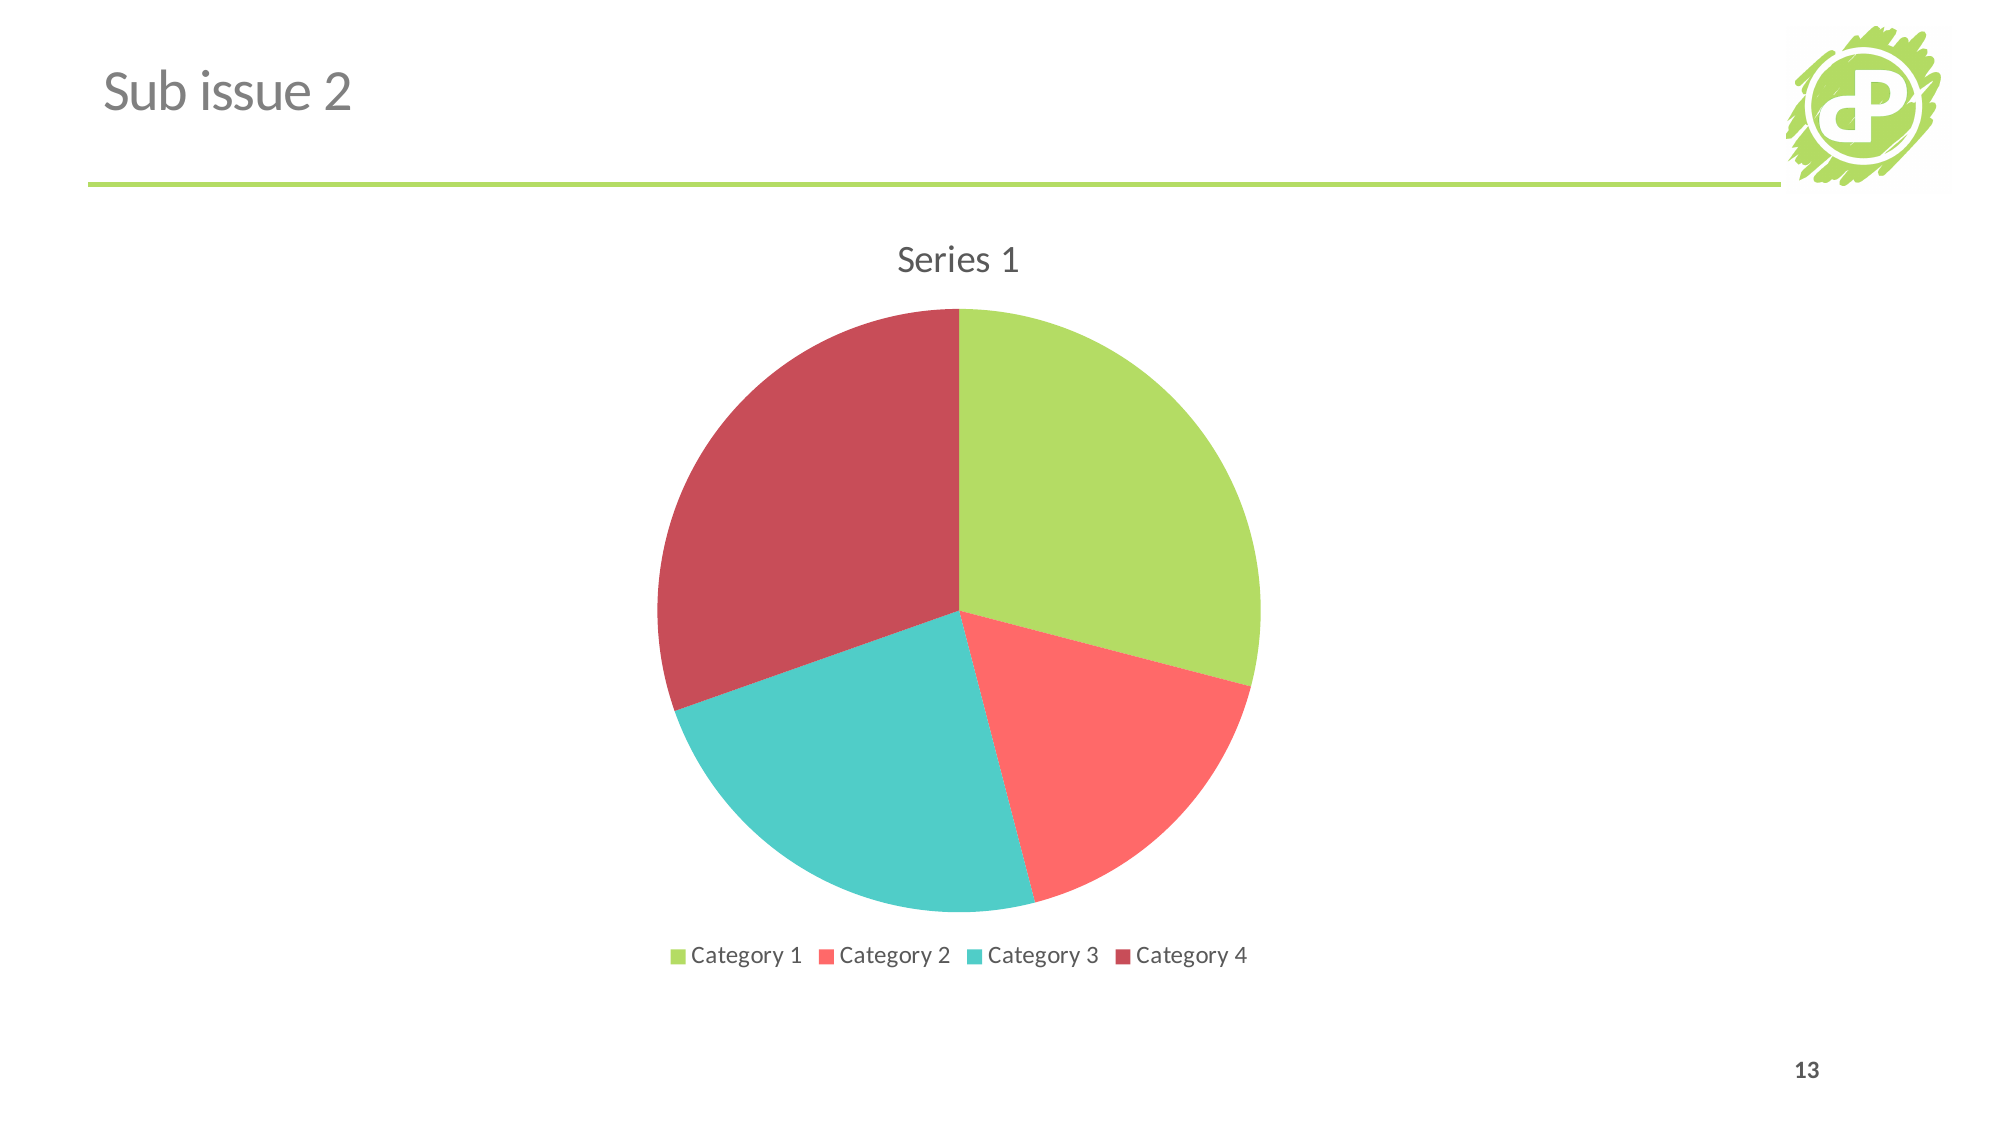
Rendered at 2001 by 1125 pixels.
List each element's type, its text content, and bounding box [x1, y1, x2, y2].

chart [87, 207, 1831, 976]
slide_number 13 [1583, 1038, 1835, 1099]
picture [1786, 26, 1952, 194]
title Sub issue 2 [88, 26, 1776, 157]
